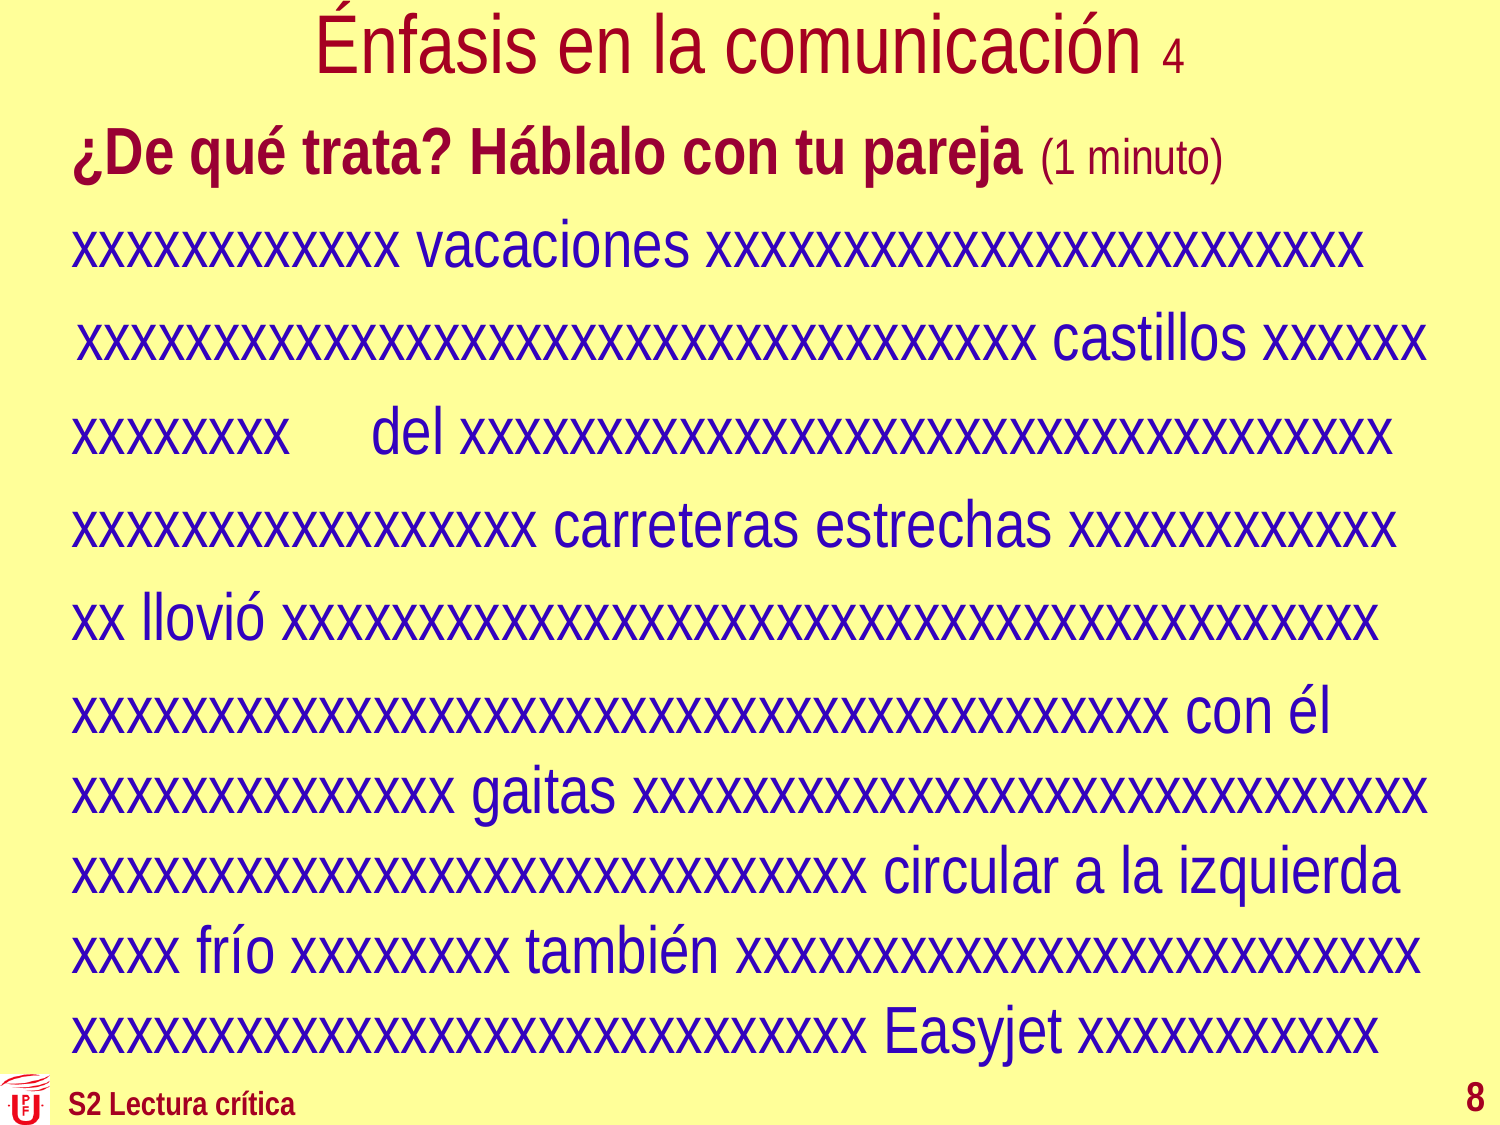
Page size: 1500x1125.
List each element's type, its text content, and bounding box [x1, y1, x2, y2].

title Énfasis en la comunicación 4 [0, 0, 1500, 99]
picture [0, 1076, 50, 1125]
slide_number 8 [1387, 1062, 1500, 1125]
list ¿De qué trata? Háblalo con tu pareja (1 minuto) xxxxxxxxxxxx vacaciones xxxxxxxxxxxxxxxxxxxxxxxx xxxxxxxxxxxxxxxxxxxxxxxxxxxxxxxxxxx castillos xxxxxx xxxxxxxx del xxxxxxxxxxxxxxxxxxxxxxxxxxxxxxxxxx xxxxxxxxxxxxxxxxx carreteras estrechas xxxxxxxxxxxx xx llovió xxxxxxxxxxxxxxxxxxxxxxxxxxxxxxxxxxxxxxxx xxxxxxxxxxxxxxxxxxxxxxxxxxxxxxxxxxxxxxxx con él xxxxxxxxxxxxxx gaitas xxxxxxxxxxxxxxxxxxxxxxxxxxxxx xxxxxxxxxxxxxxxxxxxxxxxxxxxxx circular a la izquierda xxxx frío xxxxxxxx también xxxxxxxxxxxxxxxxxxxxxxxxx xxxxxxxxxxxxxxxxxxxxxxxxxxxxx Easyjet xxxxxxxxxxx [0, 99, 1500, 1076]
footer S2 Lectura crítica [52, 1074, 963, 1125]
